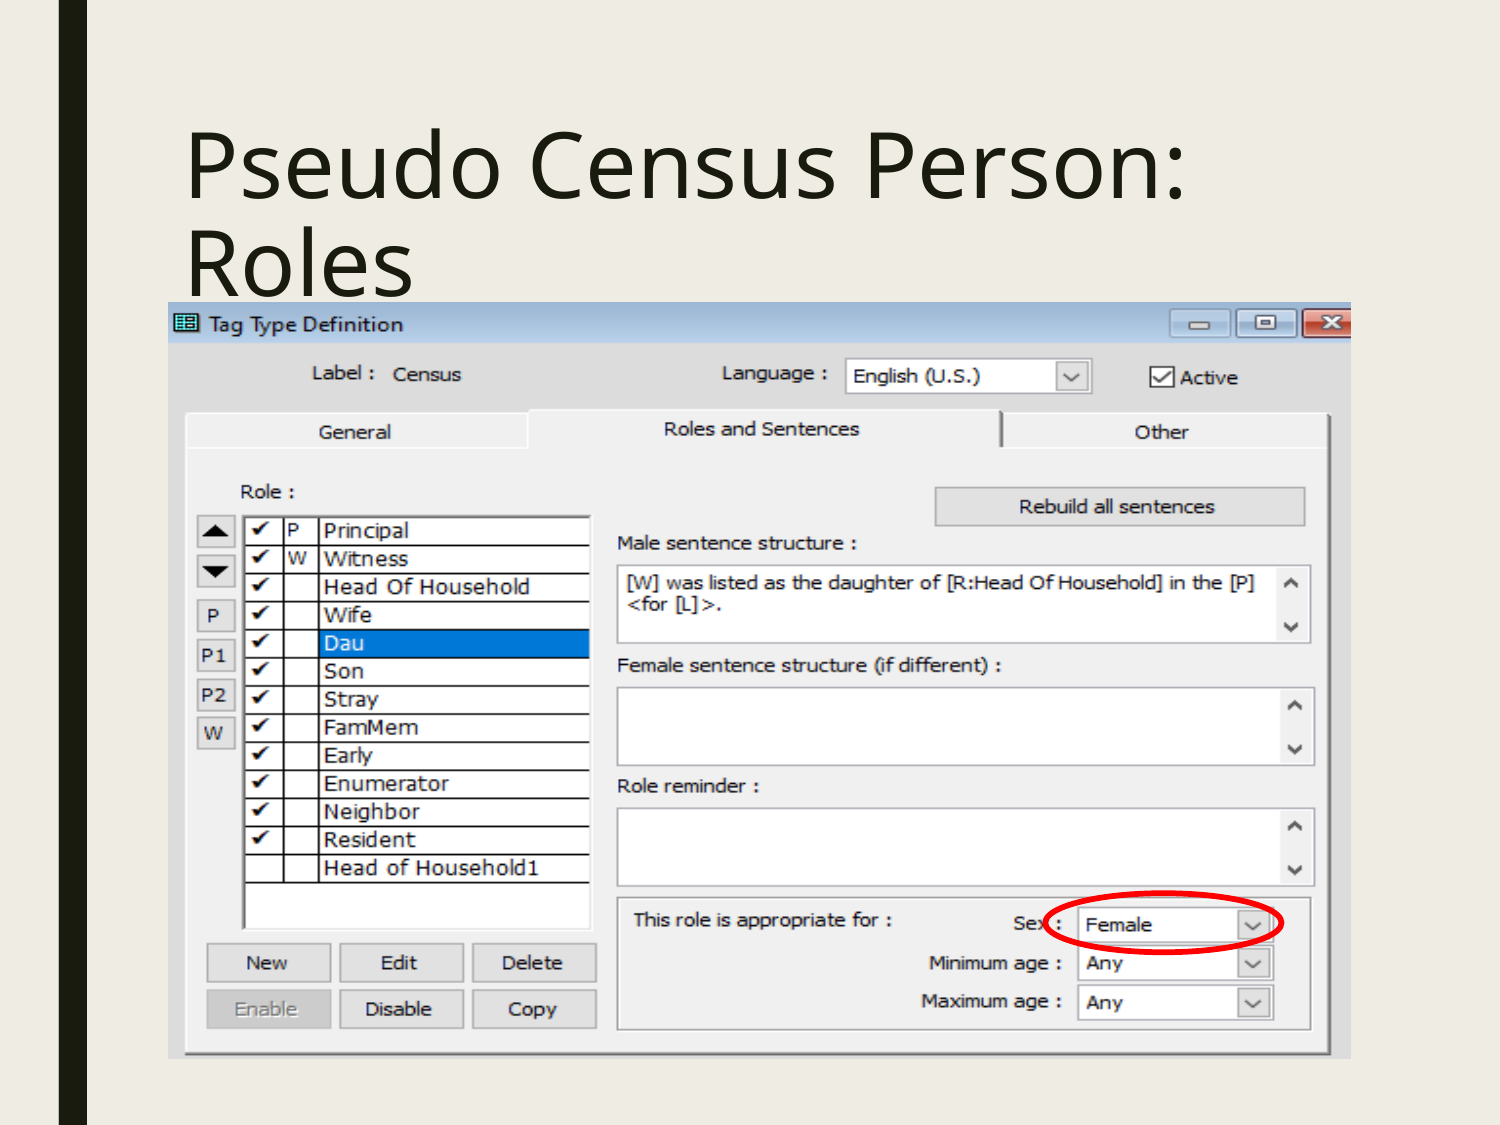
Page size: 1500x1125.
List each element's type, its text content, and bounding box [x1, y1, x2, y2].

title Pseudo Census Person: Roles [168, 112, 1351, 302]
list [168, 302, 1351, 1059]
